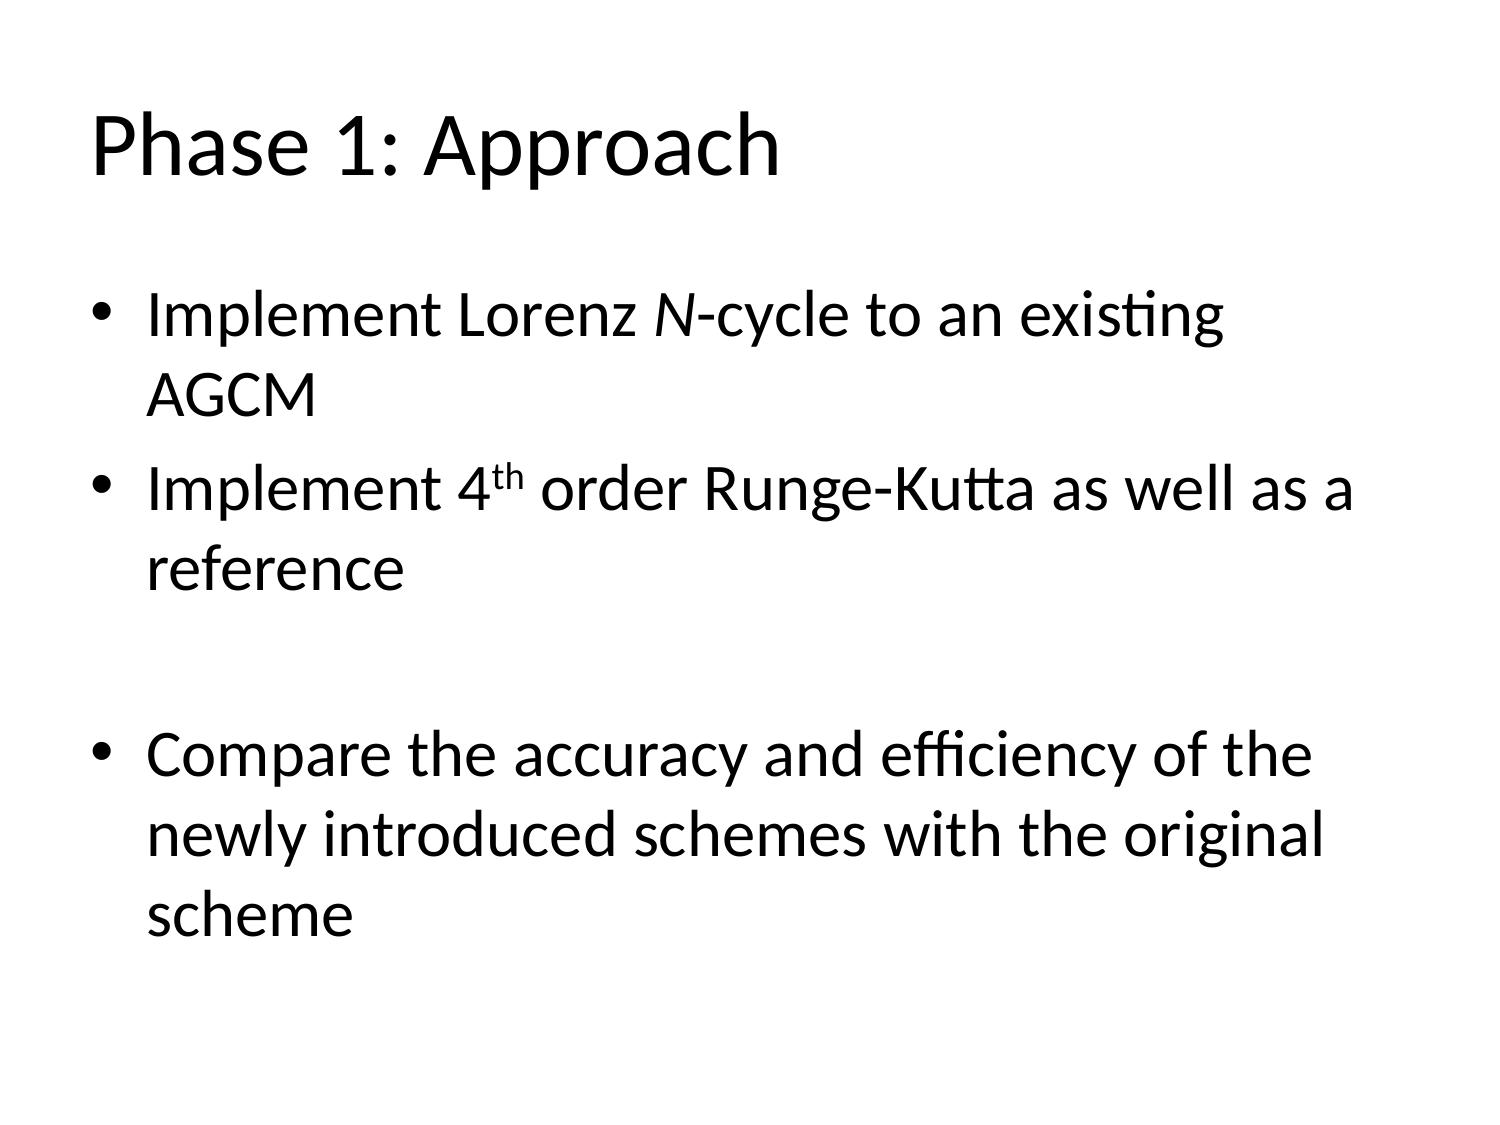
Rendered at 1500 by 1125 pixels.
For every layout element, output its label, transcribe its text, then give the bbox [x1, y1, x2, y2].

list Implement Lorenz N-cycle to an existing AGCM Implement 4th order Runge-Kutta as well as a reference Compare the accuracy and efficiency of the newly introduced schemes with the original scheme [75, 262, 1425, 1005]
title Phase 1: Approach [75, 45, 1425, 233]
